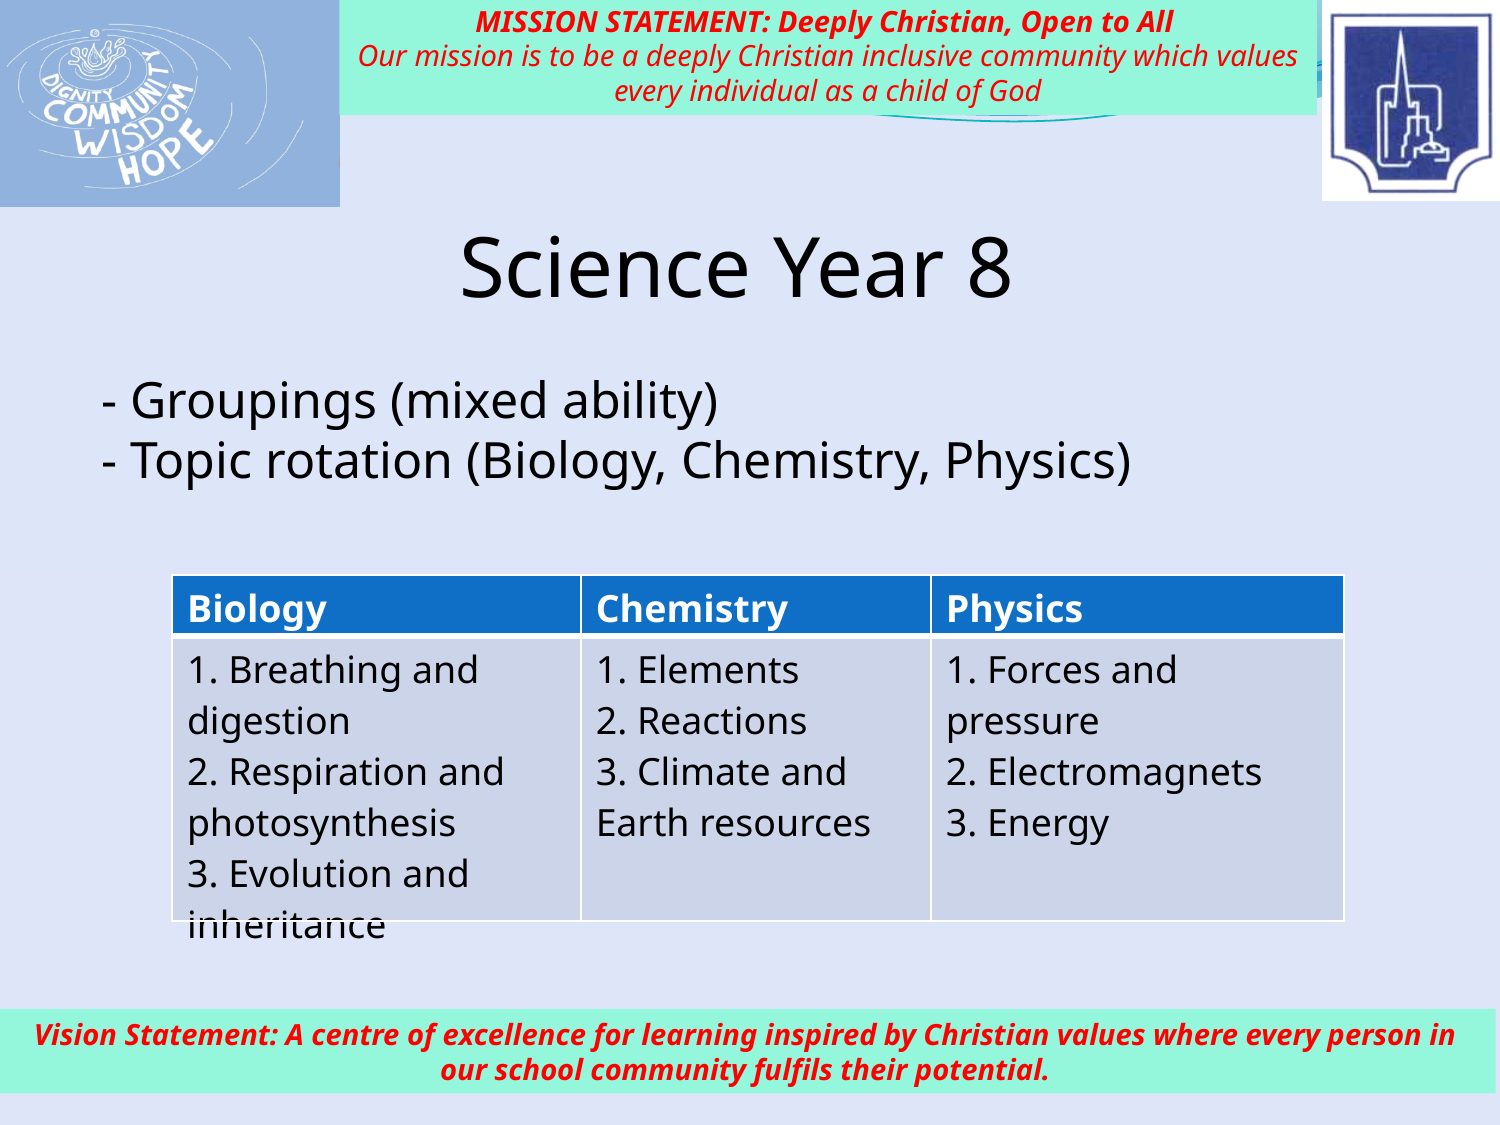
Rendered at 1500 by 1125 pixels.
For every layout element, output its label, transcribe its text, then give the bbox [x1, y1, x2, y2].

table_header Chemistry [582, 576, 930, 633]
table_header Physics [932, 576, 1343, 633]
text_box - Groupings (mixed ability) - Topic rotation (Biology, Chemistry, Physics) [86, 360, 1420, 496]
picture [0, 0, 340, 207]
text_box MISSION STATEMENT: Deeply Christian, Open to All Our mission is to be a deeply Christian inclusive community which values every individual as a child of God [343, 0, 1317, 116]
list [75, 317, 1425, 1008]
text_box Vision Statement: A centre of excellence for learning inspired by Christian values where every person in our school community fulfils their potential. [0, 1008, 1496, 1094]
text_box Science Year 8 [444, 206, 1478, 322]
table_cell 1. Elements 2. Reactions 3. Climate and Earth resources [582, 639, 930, 920]
table_cell 1. Forces and pressure 2. Electromagnets 3. Energy [932, 639, 1343, 920]
table_cell 1. Breathing and digestion 2. Respiration and photosynthesis 3. Evolution and inheritance [173, 639, 580, 920]
title [75, 115, 1425, 303]
picture [1322, 0, 1500, 201]
table_header Biology [173, 576, 580, 633]
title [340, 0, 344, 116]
table_cell Summer [75, 116, 344, 220]
